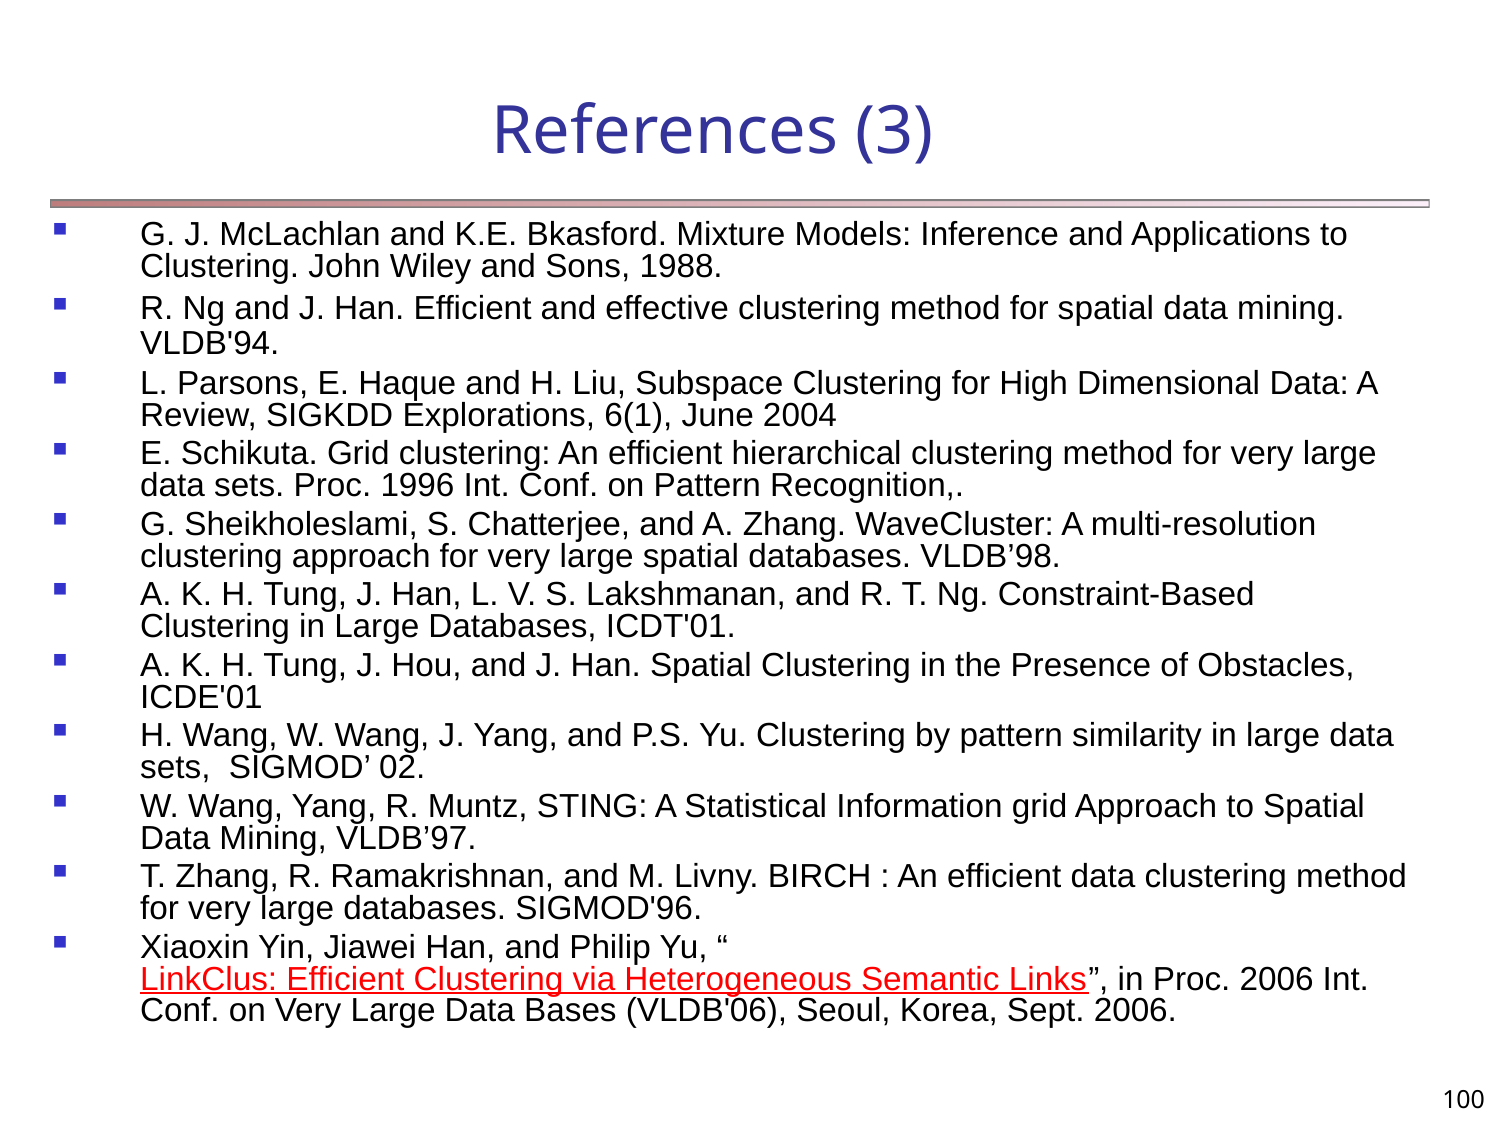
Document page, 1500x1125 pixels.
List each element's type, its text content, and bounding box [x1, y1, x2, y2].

list G. J. McLachlan and K.E. Bkasford. Mixture Models: Inference and Applications to Clustering. John Wiley and Sons, 1988. R. Ng and J. Han. Efficient and effective clustering method for spatial data mining. VLDB'94. L. Parsons, E. Haque and H. Liu, Subspace Clustering for High Dimensional Data: A Review, SIGKDD Explorations, 6(1), June 2004 E. Schikuta. Grid clustering: An efficient hierarchical clustering method for very large data sets. Proc. 1996 Int. Conf. on Pattern Recognition,. G. Sheikholeslami, S. Chatterjee, and A. Zhang. WaveCluster: A multi-resolution clustering approach for very large spatial databases. VLDB’98. A. K. H. Tung, J. Han, L. V. S. Lakshmanan, and R. T. Ng. Constraint-Based Clustering in Large Databases, ICDT'01. A. K. H. Tung, J. Hou, and J. Han. Spatial Clustering in the Presence of Obstacles, ICDE'01 H. Wang, W. Wang, J. Yang, and P.S. Yu. Clustering by pattern similarity in large data sets, SIGMOD’ 02. W. Wang, Yang, R. Muntz, STING: A Statistical Information grid Approach to Spatial Data Mining, VLDB’97. T. Zhang, R. Ramakrishnan, and M. Livny. BIRCH : An efficient data clustering method for very large databases. SIGMOD'96. Xiaoxin Yin, Jiawei Han, and Philip Yu, “LinkClus: Efficient Clustering via Heterogeneous Semantic Links”, in Proc. 2006 Int. Conf. on Very Large Data Bases (VLDB'06), Seoul, Korea, Sept. 2006. [37, 212, 1426, 1038]
slide_number 100 [1187, 1062, 1500, 1125]
title References (3) [249, 62, 1176, 191]
